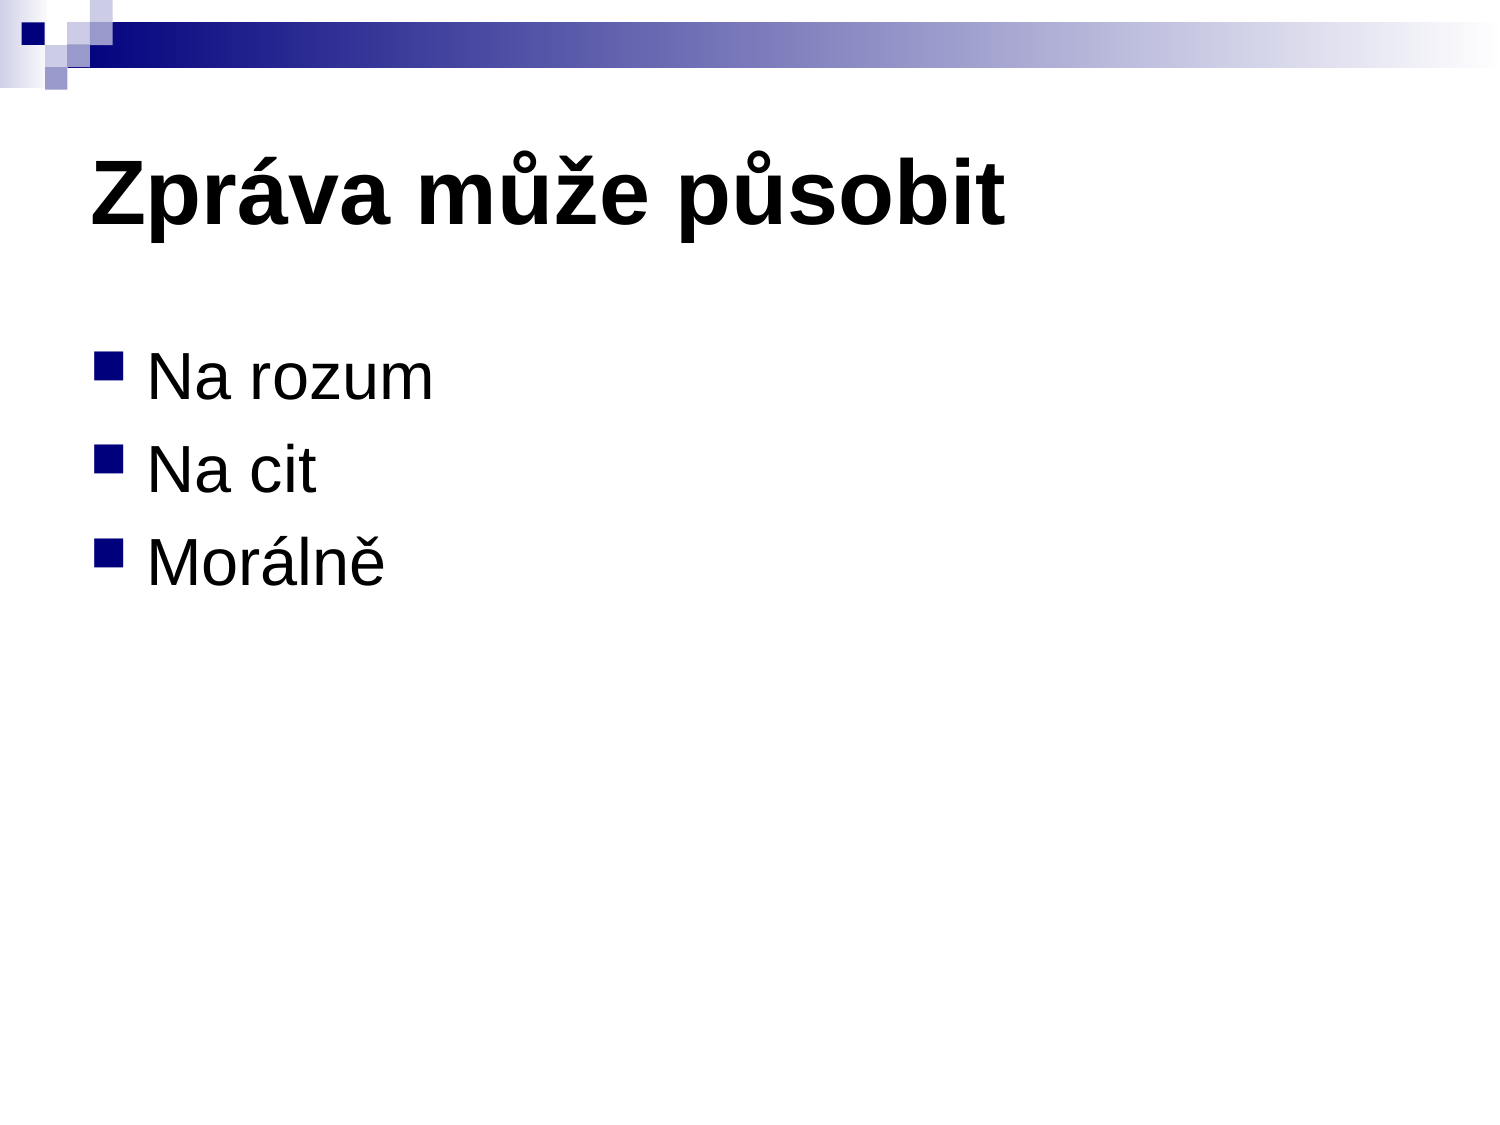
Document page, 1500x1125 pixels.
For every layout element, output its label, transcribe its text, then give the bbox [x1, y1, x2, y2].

title Zpráva může působit [74, 74, 1426, 301]
list Na rozum Na cit Morálně [74, 324, 1426, 963]
